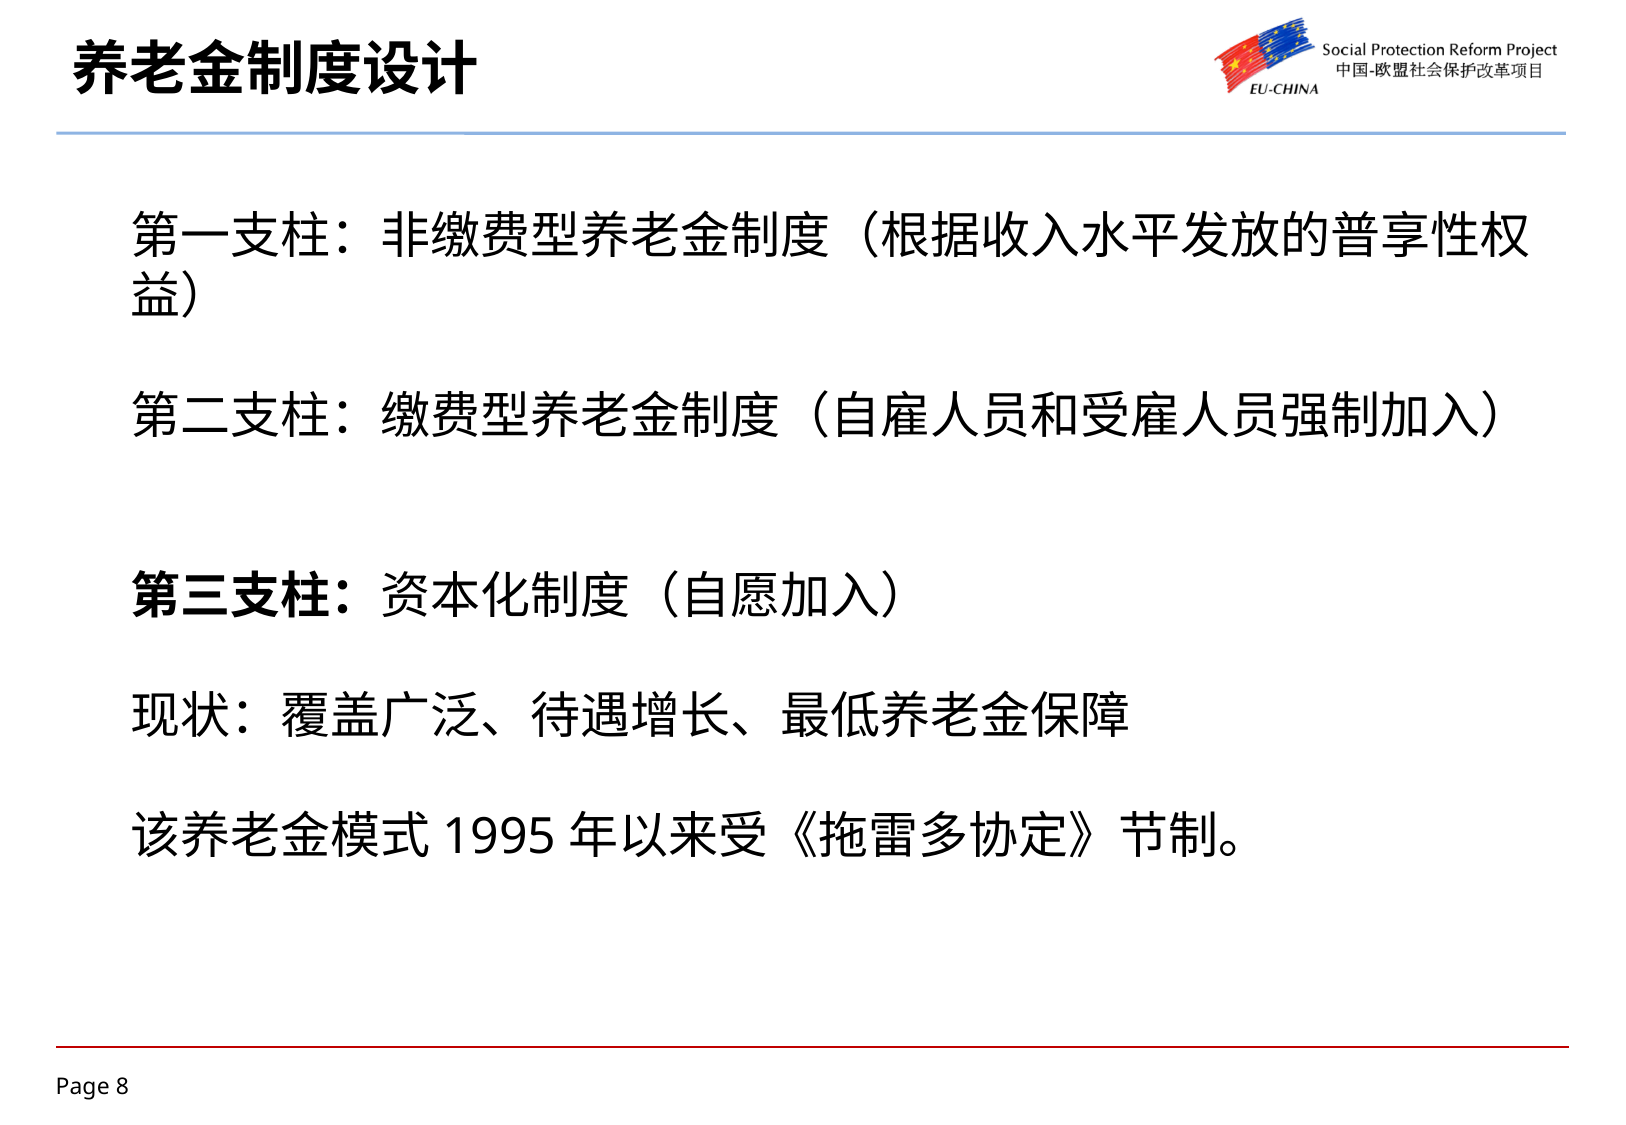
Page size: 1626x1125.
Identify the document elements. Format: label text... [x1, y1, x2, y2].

title 养老金制度设计 [56, 13, 1544, 120]
text_box 第一支柱：非缴费型养老金制度（根据收入水平发放的普享性权益） 第二支柱：缴费型养老金制度（自雇人员和受雇人员强制加入） 第三支柱：资本化制度（自愿加入） 现状：覆盖广泛、待遇增长、最低养老金保障 该养老金模式1995年以来受《拖雷多协定》节制。 [115, 196, 1569, 871]
picture [1206, 10, 1567, 99]
